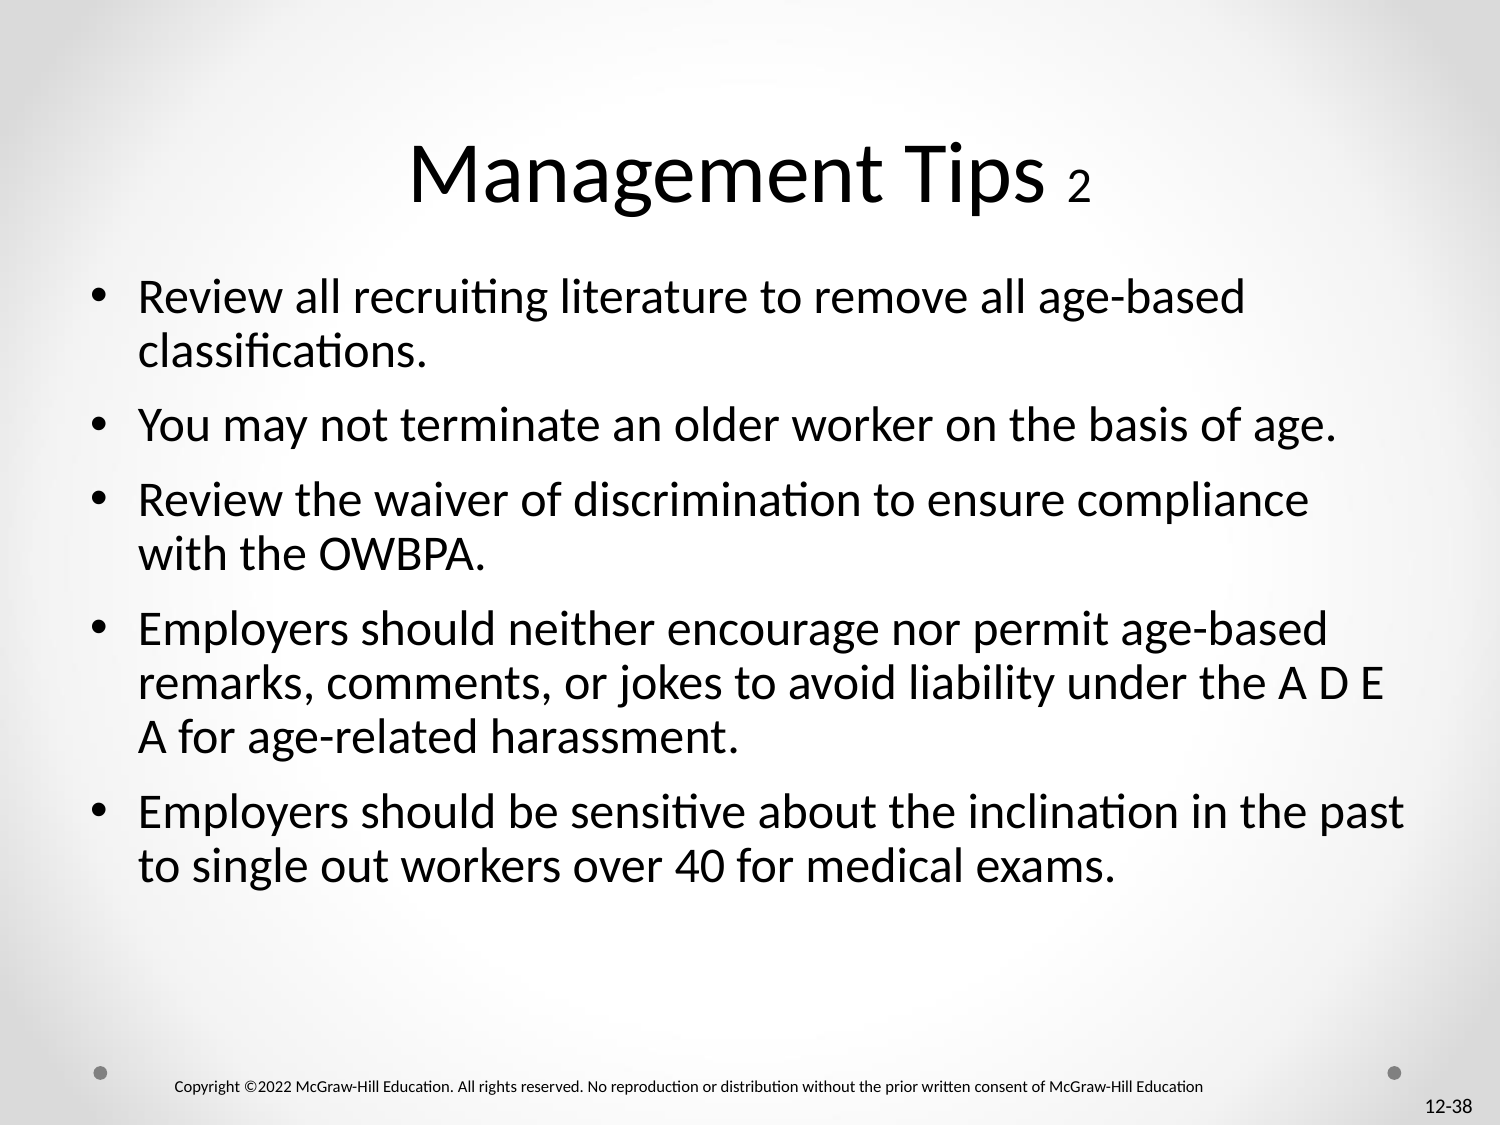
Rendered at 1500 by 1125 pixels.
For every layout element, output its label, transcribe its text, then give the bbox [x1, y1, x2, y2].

picture [0, 0, 1500, 1125]
title Management Tips 2 [74, 42, 1426, 228]
list Review all recruiting literature to remove all age-based classifications. You may not terminate an older worker on the basis of age. Review the waiver of discrimination to ensure compliance with the OWBPA. Employers should neither encourage nor permit age-based remarks, comments, or jokes to avoid liability under the A D E A for age-related harassment. Employers should be sensitive about the inclination in the past to single out workers over 40 for medical exams. [74, 262, 1426, 902]
